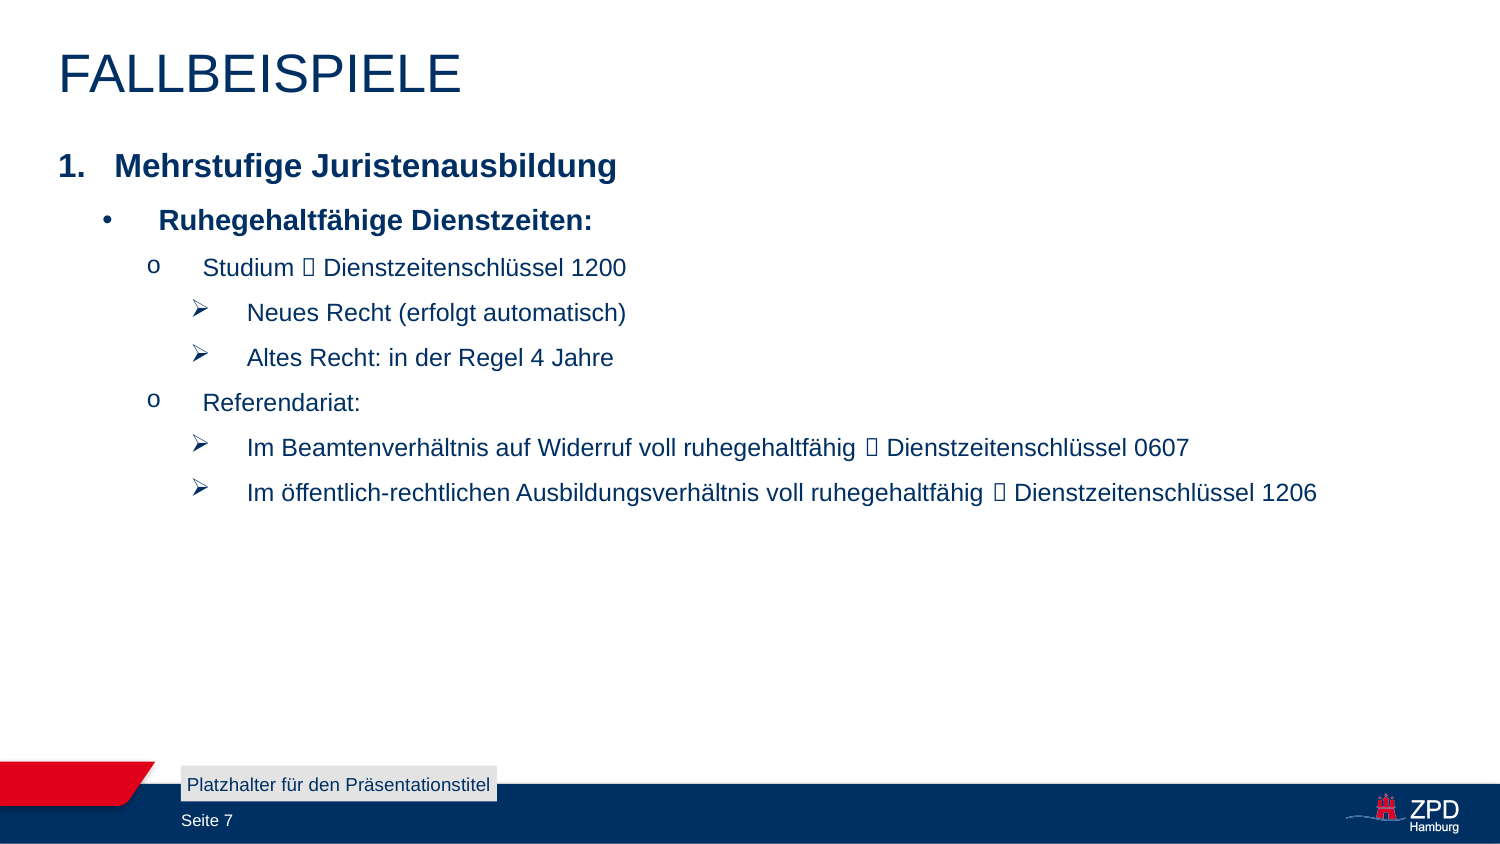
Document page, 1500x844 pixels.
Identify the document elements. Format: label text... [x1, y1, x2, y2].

slide_number Seite 7 [180, 809, 299, 830]
picture [1346, 793, 1459, 834]
footer Platzhalter für den Präsentationstitel [180, 765, 497, 802]
title Fallbeispiele [58, 45, 1459, 105]
list Mehrstufige Juristenausbildung Ruhegehaltfähige Dienstzeiten: Studium  Dienstzeitenschlüssel 1200 Neues Recht (erfolgt automatisch) Altes Recht: in der Regel 4 Jahre Referendariat: Im Beamtenverhältnis auf Widerruf voll ruhegehaltfähig  Dienstzeitenschlüssel 0607 Im öffentlich-rechtlichen Ausbildungsverhältnis voll ruhegehaltfähig  Dienstzeitenschlüssel 1206 [58, 124, 1459, 511]
